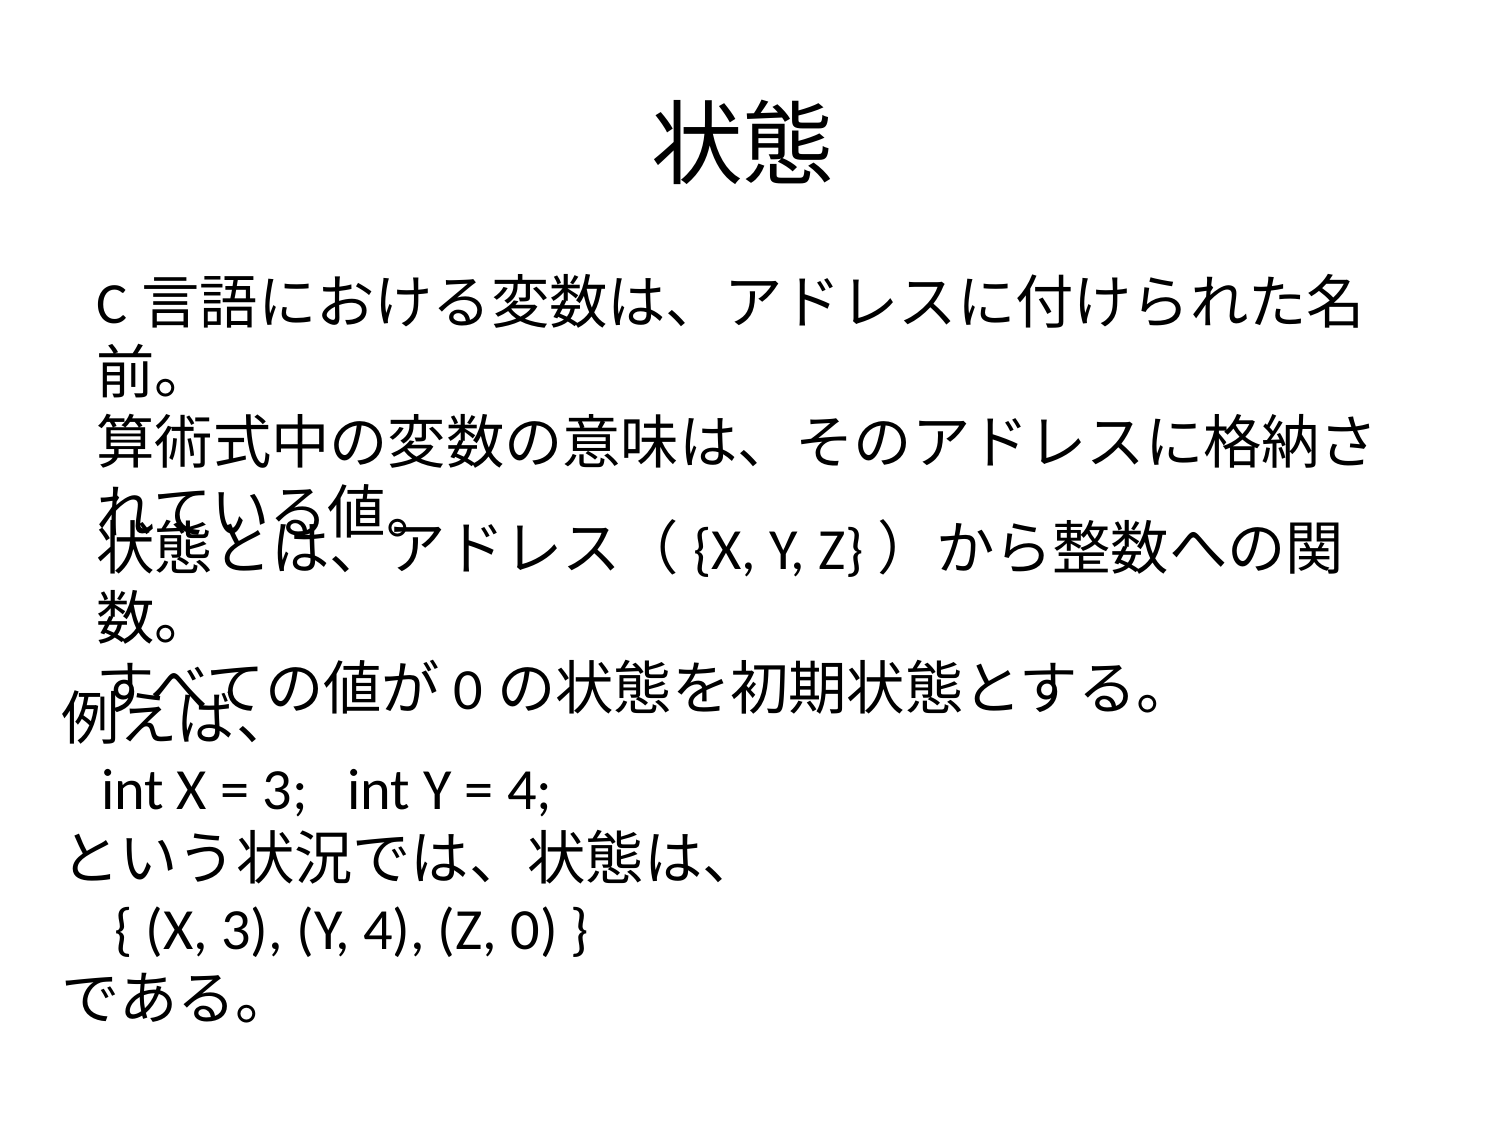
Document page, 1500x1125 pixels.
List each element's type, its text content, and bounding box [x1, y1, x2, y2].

text_box C言語における変数は、アドレスに付けられた名前。 算術式中の変数の意味は、そのアドレスに格納されている値。 [81, 257, 1418, 553]
text_box 例えば、 int X = 3; int Y = 4; という状況では、状態は、 { (X, 3), (Y, 4), (Z, 0) } である。 [46, 674, 776, 1039]
title 状態 [105, 46, 1381, 235]
text_box 状態とは、アドレス（{X, Y, Z}）から整数への関数。 すべての値が0の状態を初期状態とする。 [81, 503, 1371, 729]
